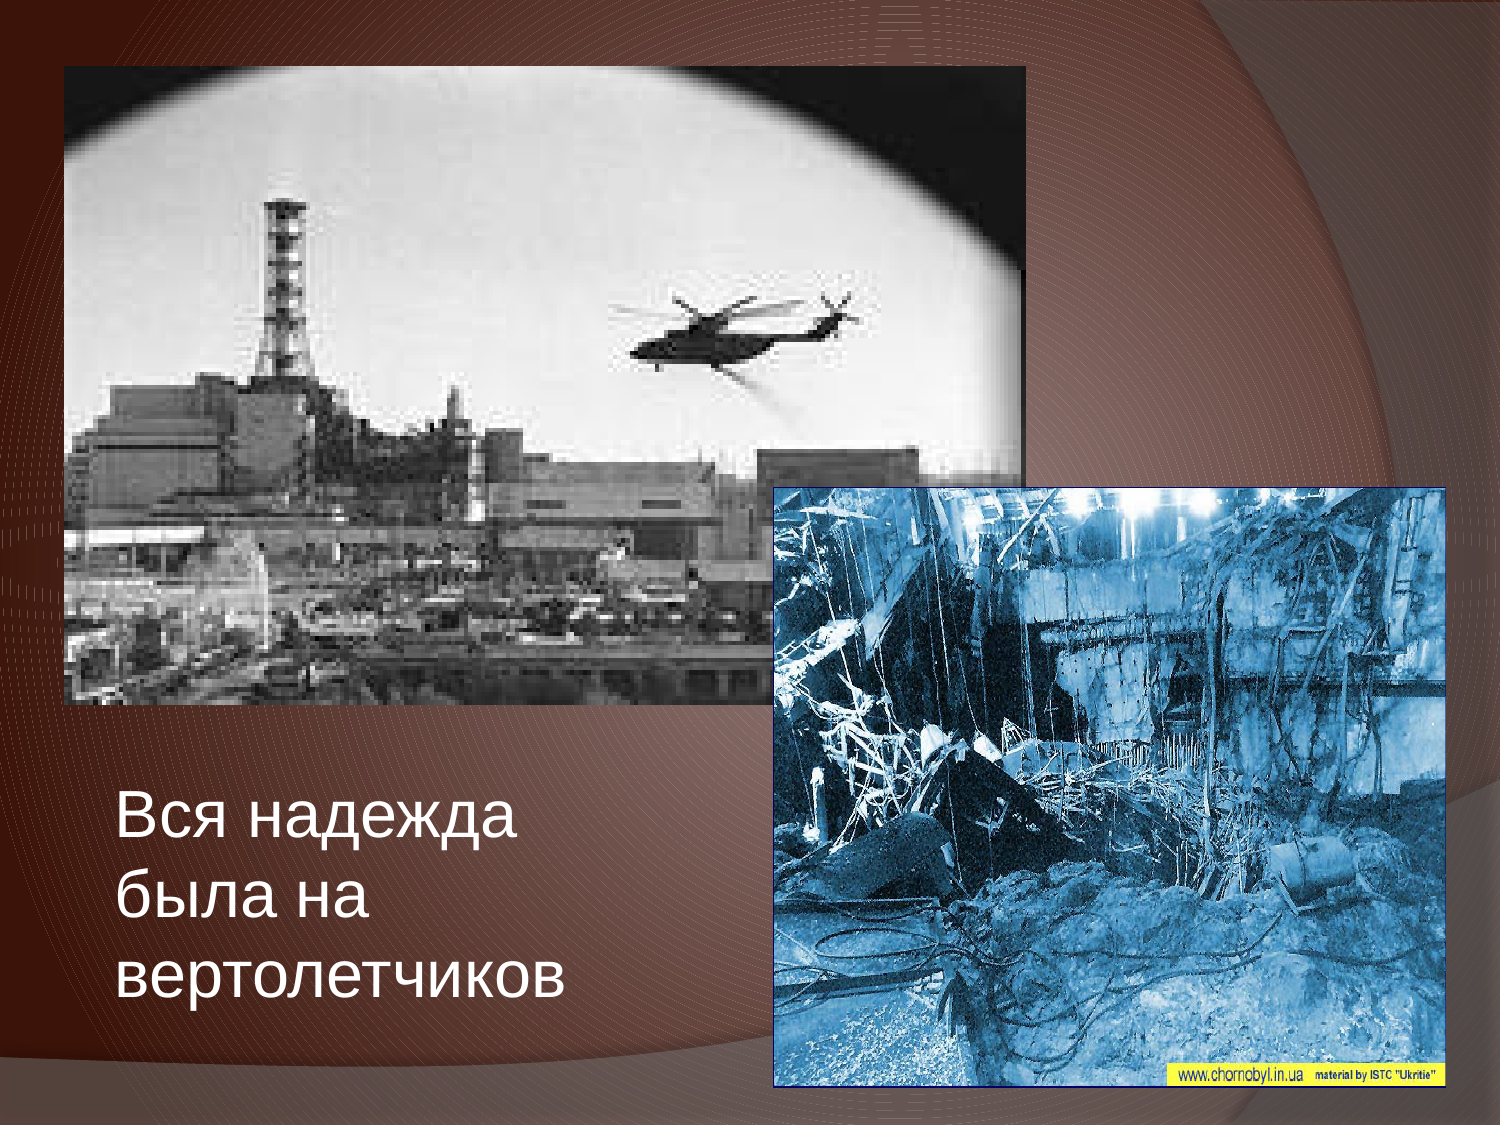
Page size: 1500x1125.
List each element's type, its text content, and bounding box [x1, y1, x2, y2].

picture [773, 487, 1446, 1088]
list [64, 66, 1027, 705]
text_box Вся надежда была на вертолетчиков [100, 763, 691, 1018]
